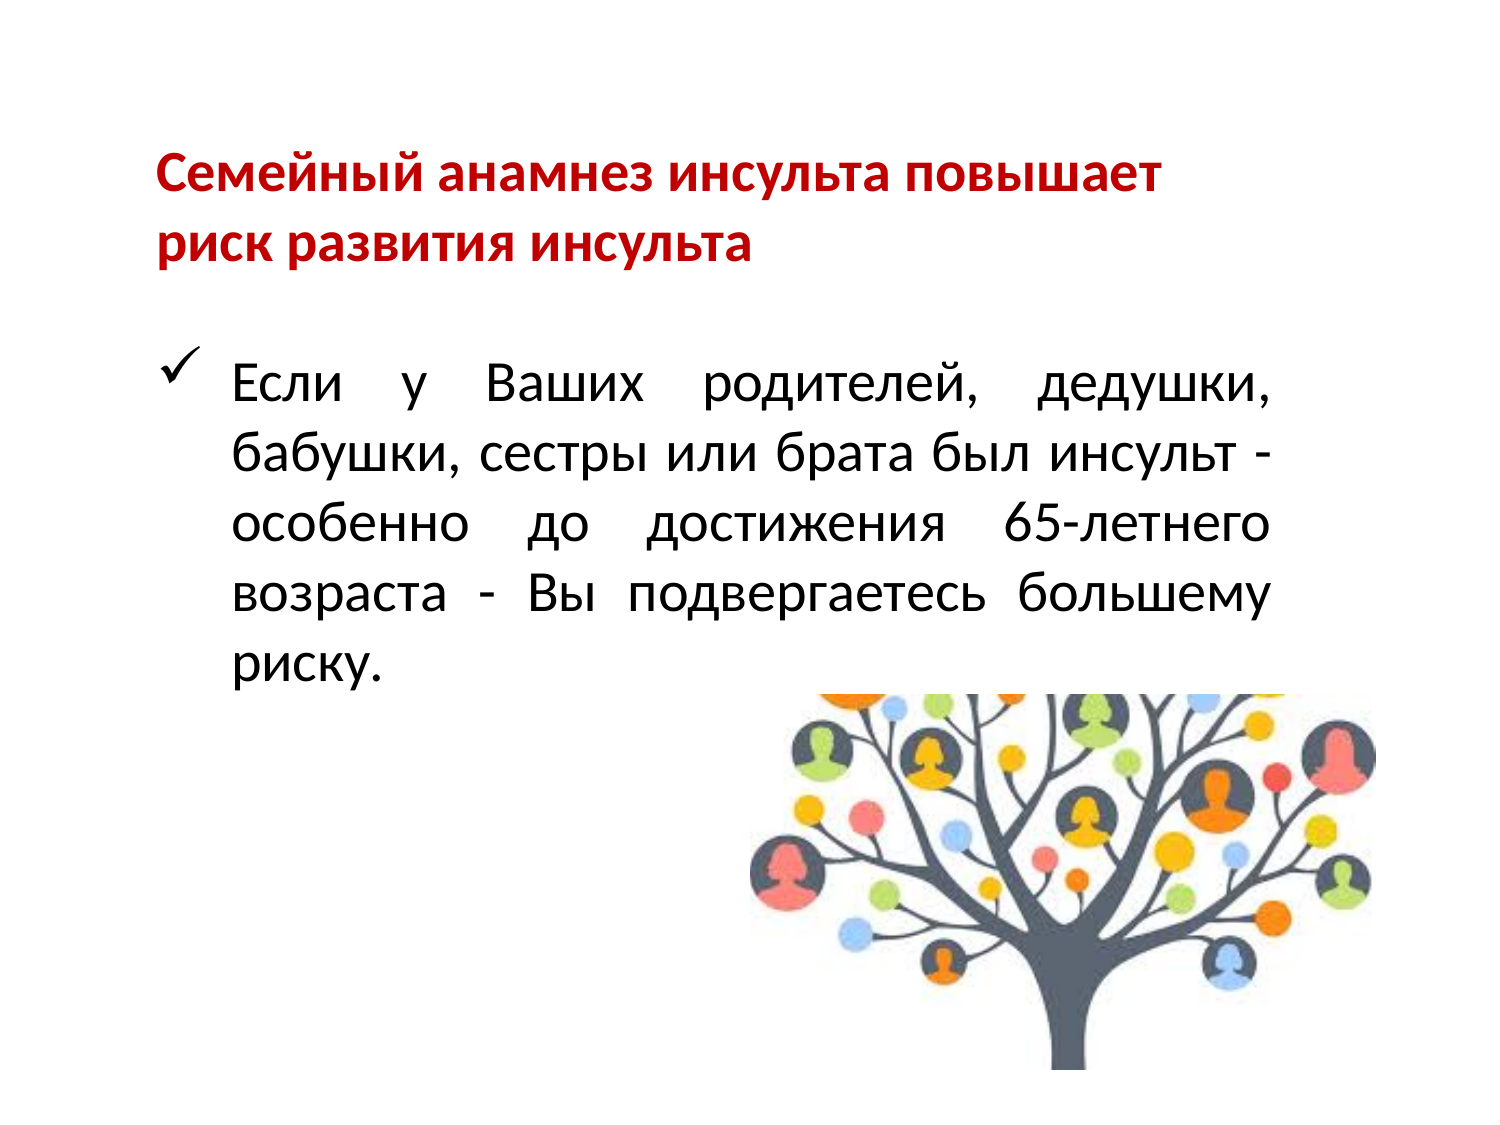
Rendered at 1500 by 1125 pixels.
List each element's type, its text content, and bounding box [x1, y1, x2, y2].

text_box Семейный анамнез инсульта повышает риск развития инсульта Если у Ваших родителей, дедушки, бабушки, сестры или брата был инсульт - особенно до достижения 65-летнего возраста - Вы подвергаетесь большему риску. [141, 125, 1288, 700]
picture [749, 693, 1377, 1071]
